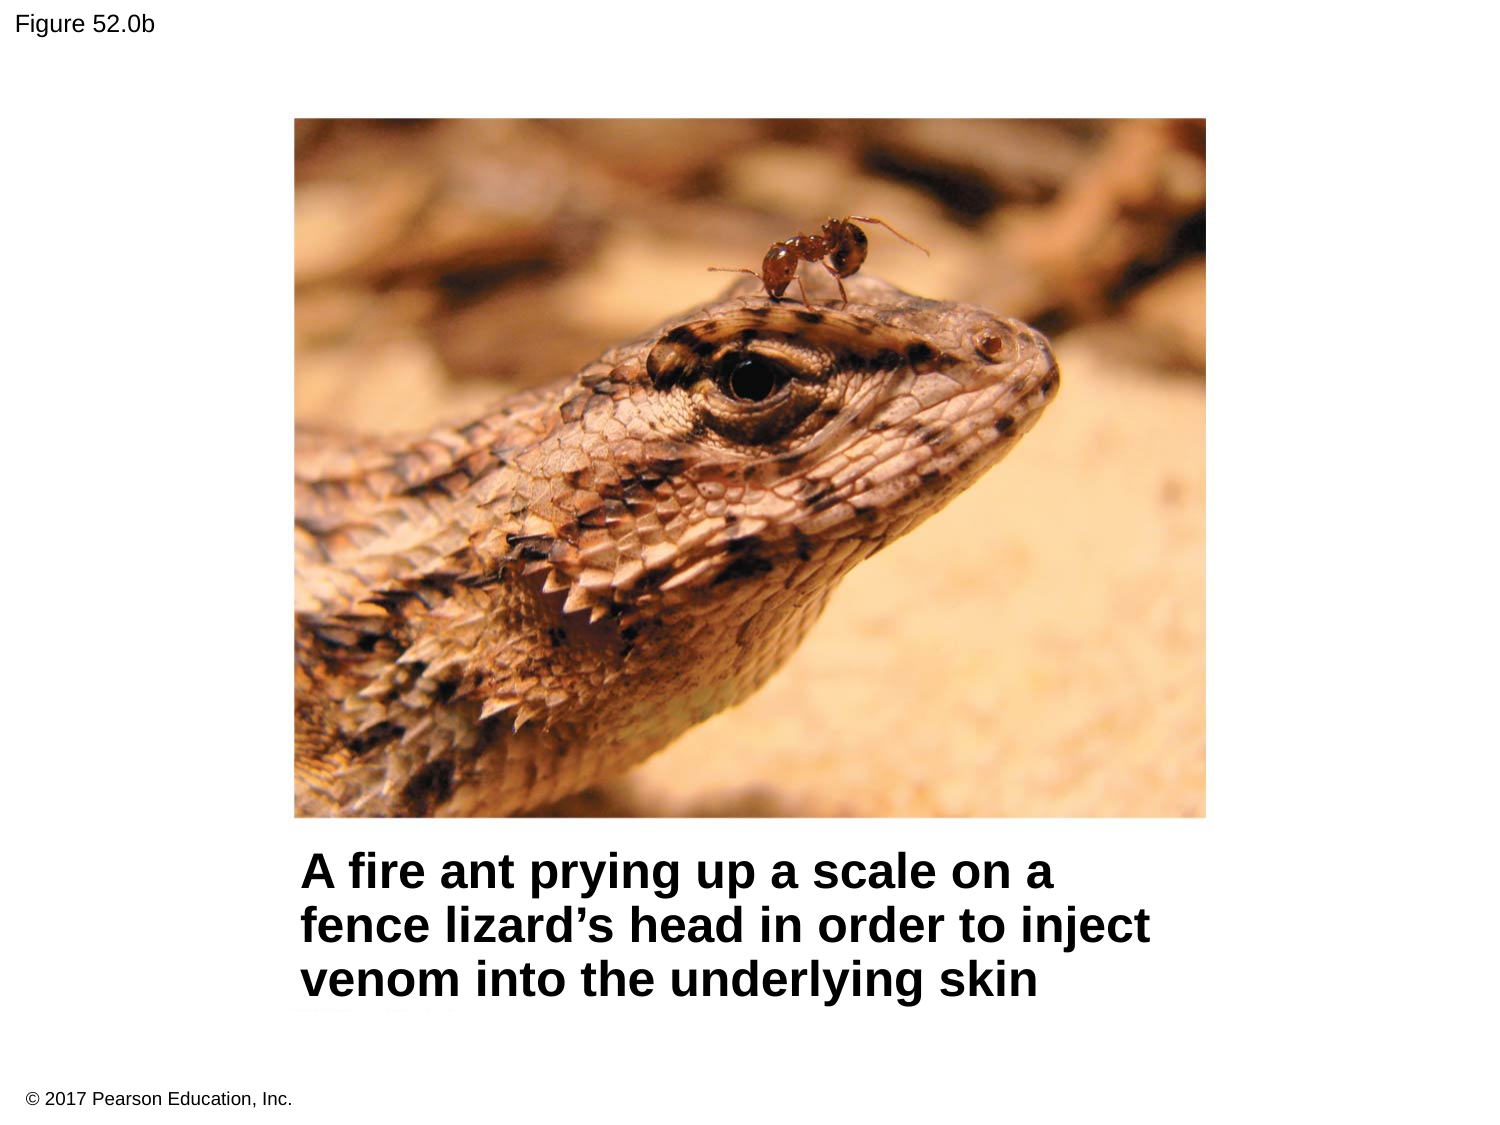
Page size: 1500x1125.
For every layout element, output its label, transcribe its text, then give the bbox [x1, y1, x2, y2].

picture [287, 112, 1213, 1013]
title Figure 52.0b [0, 0, 593, 57]
